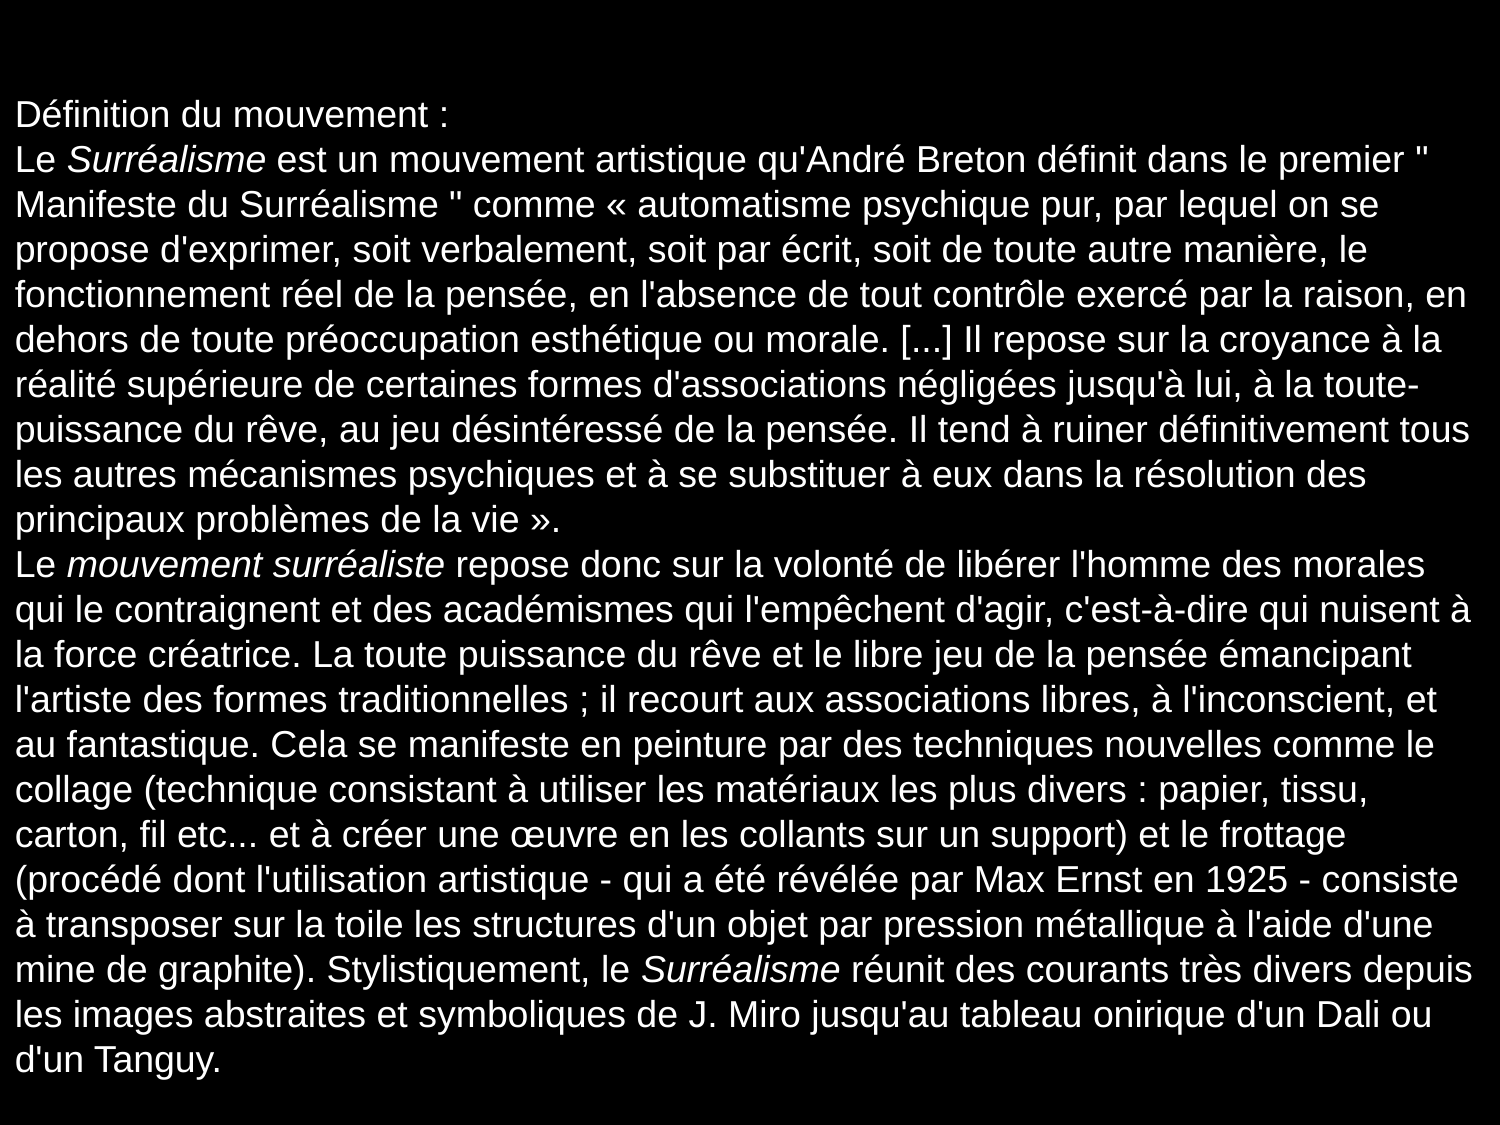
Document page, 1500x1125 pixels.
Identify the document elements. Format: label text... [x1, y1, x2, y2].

title Définition du mouvement : Le Surréalisme est un mouvement artistique qu'André Breton définit dans le premier " Manifeste du Surréalisme " comme « automatisme psychique pur, par lequel on se propose d'exprimer, soit verbalement, soit par écrit, soit de toute autre manière, le fonctionnement réel de la pensée, en l'absence de tout contrôle exercé par la raison, en dehors de toute préoccupation esthétique ou morale. [...] Il repose sur la croyance à la réalité supérieure de certaines formes d'associations négligées jusqu'à lui, à la toute-puissance du rêve, au jeu désintéressé de la pensée. Il tend à ruiner définitivement tous les autres mécanismes psychiques et à se substituer à eux dans la résolution des principaux problèmes de la vie ». Le mouvement surréaliste repose donc sur la volonté de libérer l'homme des morales qui le contraignent et des académismes qui l'empêchent d'agir, c'est-à-dire qui nuisent à la force créatrice. La toute puissance du rêve et le libre jeu de la pensée émancipant l'artiste des formes traditionnelles ; il recourt aux associations libres, à l'inconscient, et au fantastique. Cela se manifeste en peinture par des techniques nouvelles comme le collage (technique consistant à utiliser les matériaux les plus divers : papier, tissu, carton, fil etc... et à créer une œuvre en les collants sur un support) et le frottage (procédé dont l'utilisation artistique - qui a été révélée par Max Ernst en 1925 - consiste à transposer sur la toile les structures d'un objet par pression métallique à l'aide d'une mine de graphite). Stylistiquement, le Surréalisme réunit des courants très divers depuis les images abstraites et symboliques de J. Miro jusqu'au tableau onirique d'un Dali ou d'un Tanguy. [0, 0, 1500, 1125]
